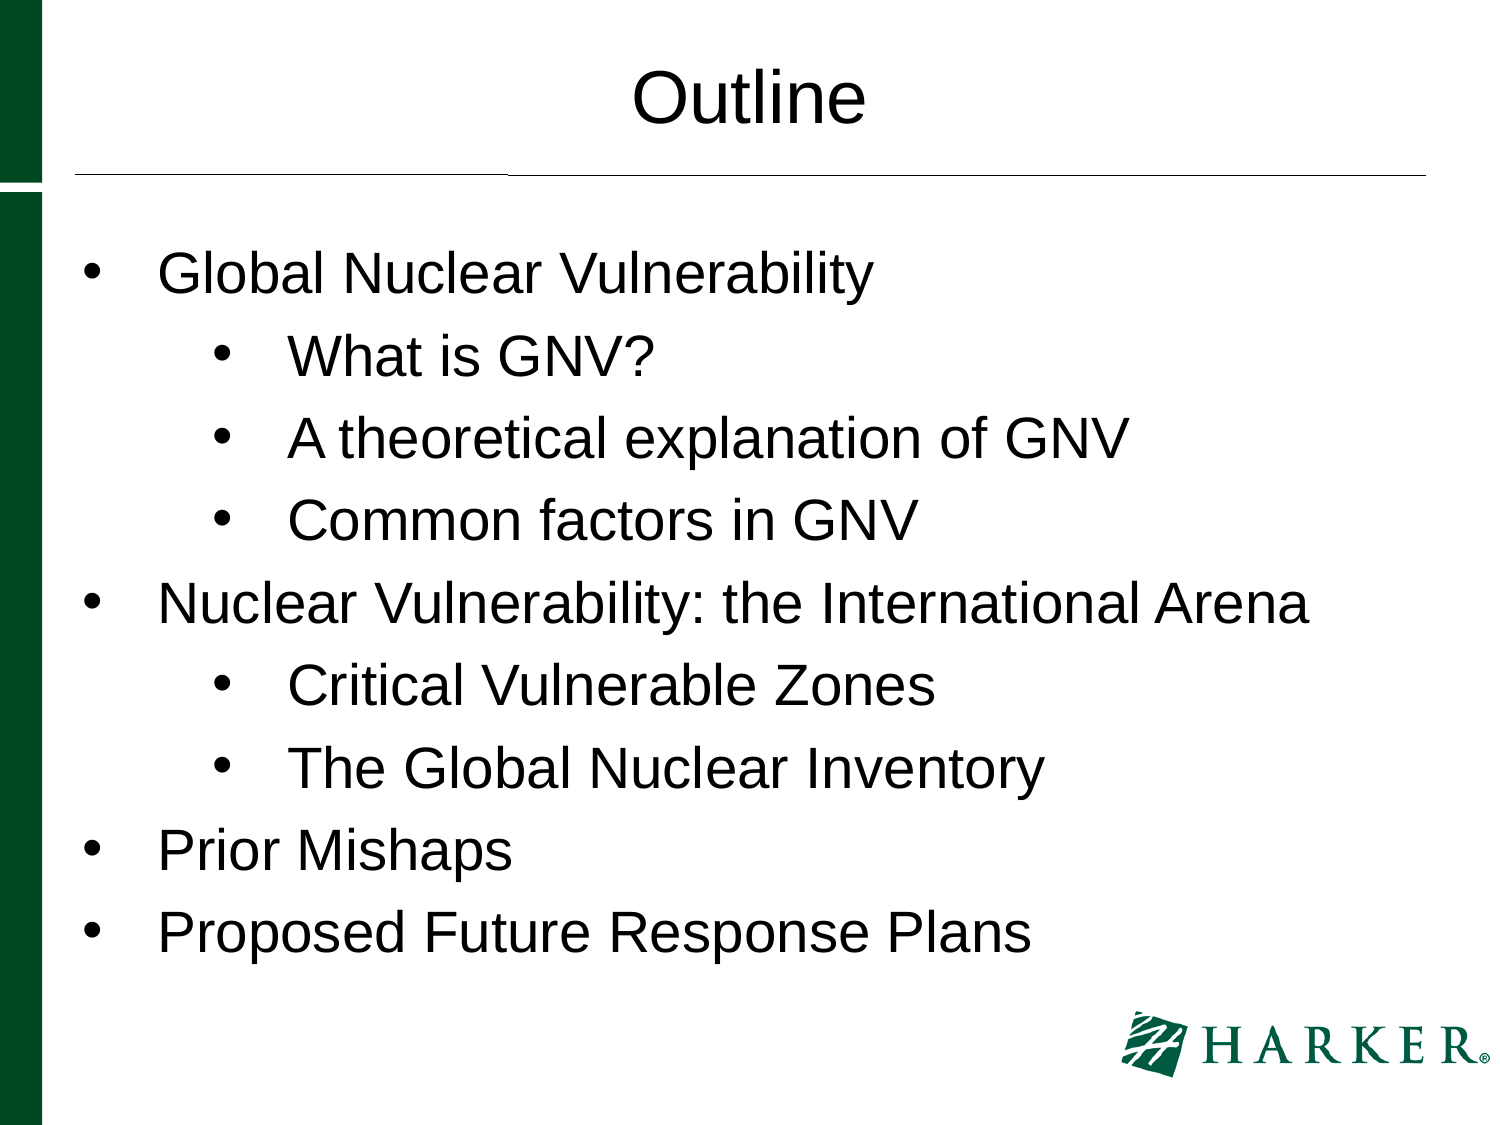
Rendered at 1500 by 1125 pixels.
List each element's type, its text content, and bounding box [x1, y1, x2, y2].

title Outline [74, 0, 1426, 188]
picture [1112, 999, 1500, 1084]
list Global Nuclear Vulnerability What is GNV? A theoretical explanation of GNV Common factors in GNV Nuclear Vulnerability: the International Arena Critical Vulnerable Zones The Global Nuclear Inventory Prior Mishaps Proposed Future Response Plans [74, 227, 1426, 1061]
